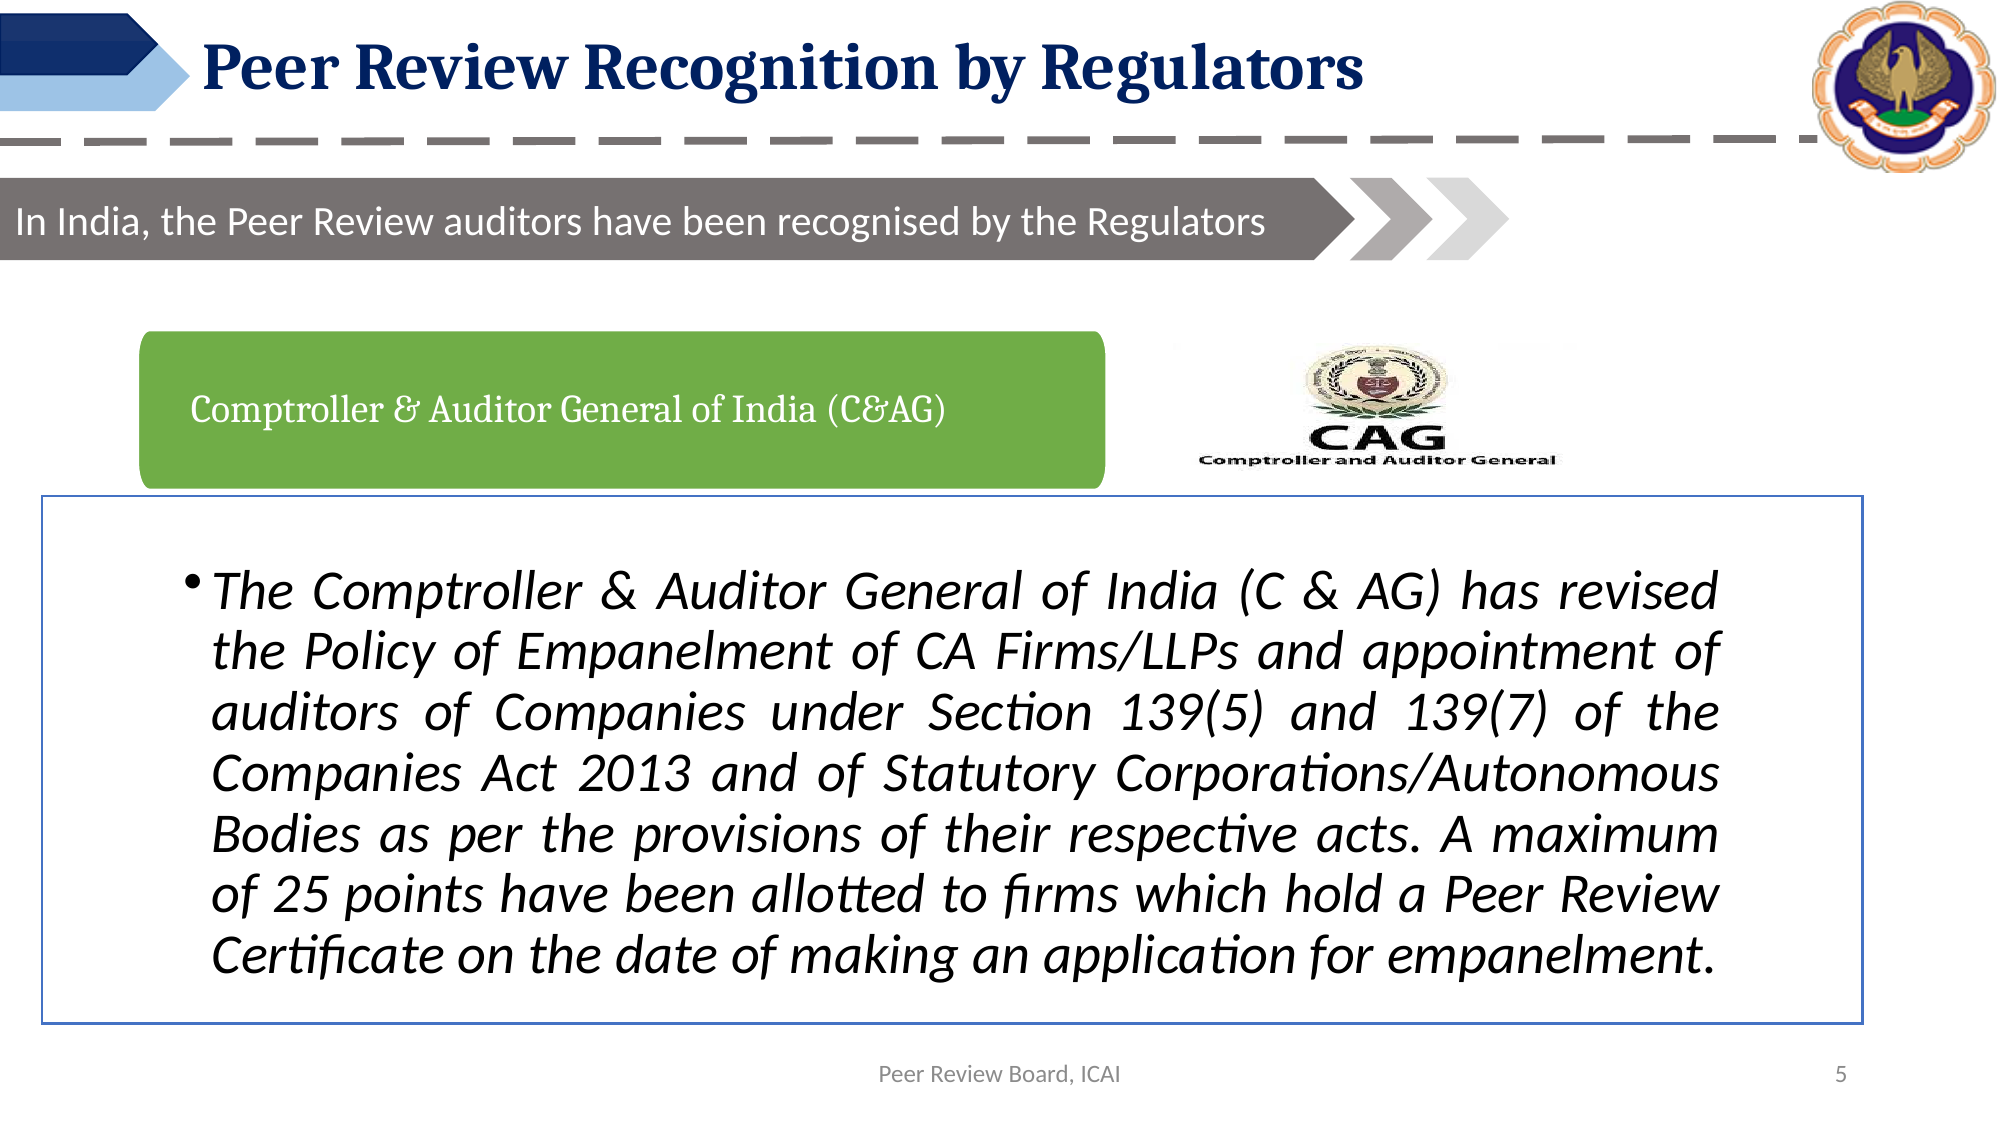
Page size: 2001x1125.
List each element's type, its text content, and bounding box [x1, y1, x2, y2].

text_box Peer Review Recognition by Regulators [187, 15, 1812, 110]
text_box The Comptroller & Auditor General of India (C & AG) has revised the Policy of Empanelment of CA Firms/LLPs and appointment of auditors of Companies under Section 139(5) and 139(7) of the Companies Act 2013 and of Statutory Corporations/Autonomous Bodies as per the provisions of their respective acts. A maximum of 25 points have been allotted to firms which hold a Peer Review Certificate on the date of making an application for empanelment. [41, 495, 1864, 1025]
text_box [1347, 176, 1435, 262]
slide_number 5 [1412, 1042, 1863, 1103]
picture [1134, 343, 1621, 477]
text_box [0, 45, 187, 112]
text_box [0, 138, 1818, 142]
footer Peer Review Board, ICAI [662, 1042, 1338, 1103]
text_box In India, the Peer Review auditors have been recognised by the Regulators [0, 176, 1357, 262]
picture [1812, 0, 2000, 173]
text_box [1423, 176, 1511, 262]
text_box [0, 13, 159, 76]
text_box Comptroller & Auditor General of India (C&AG) [137, 329, 1108, 491]
